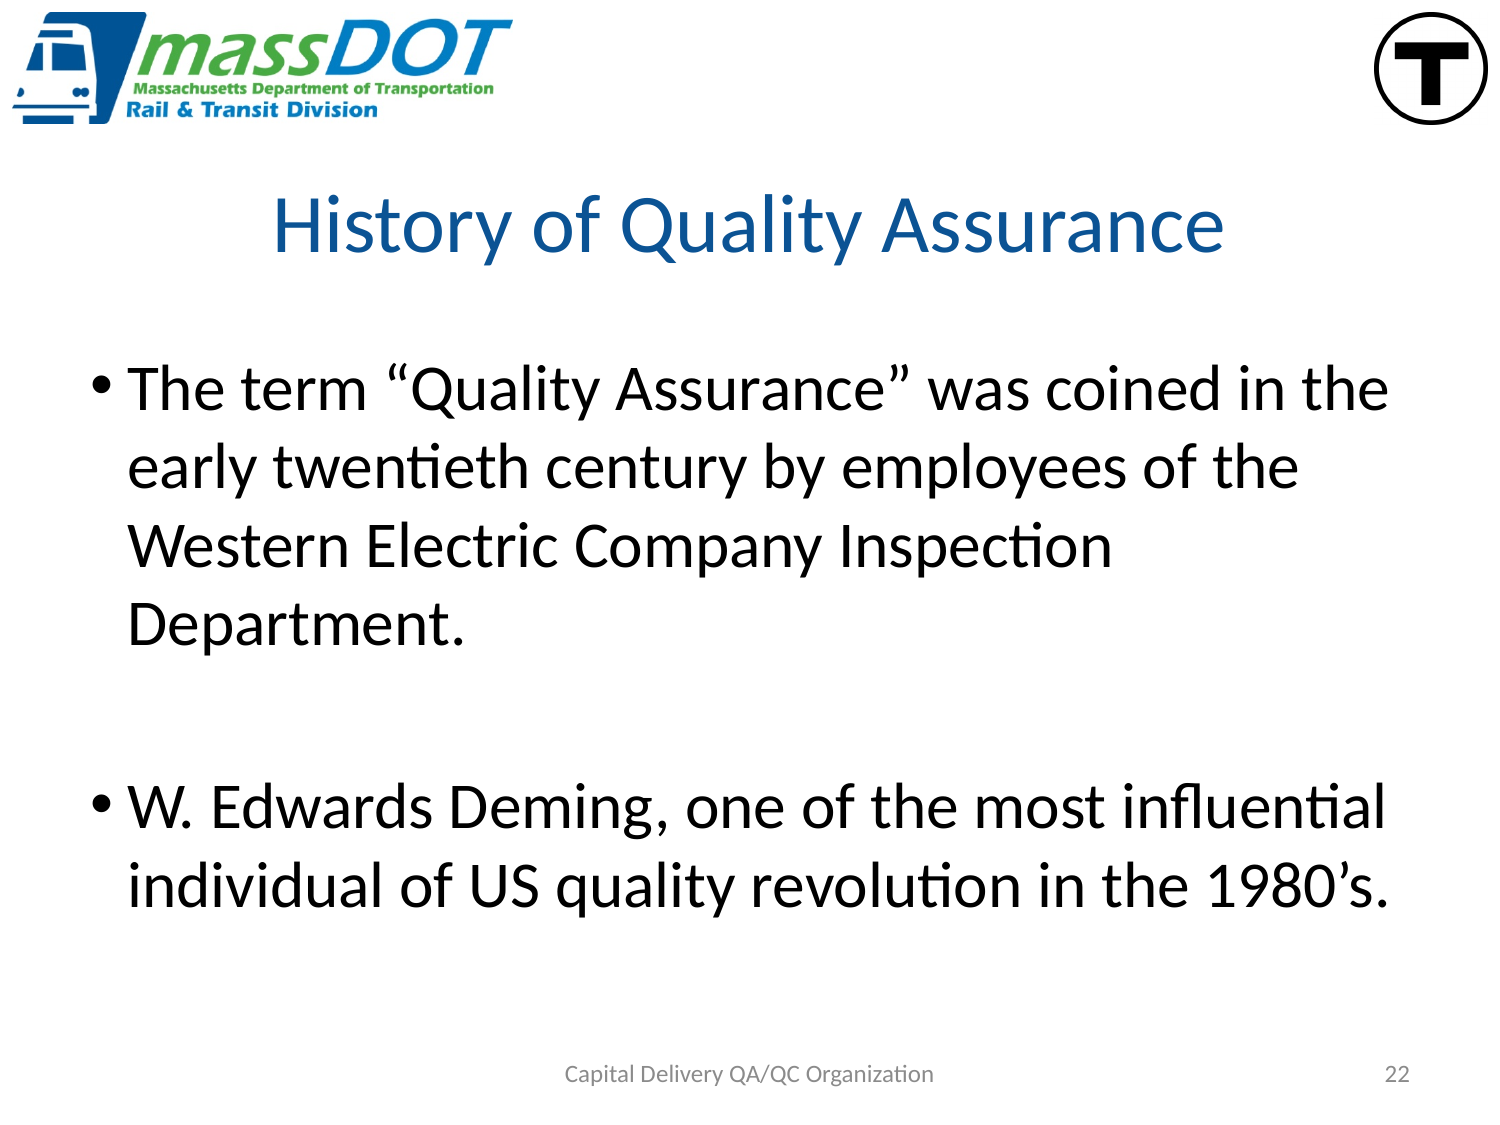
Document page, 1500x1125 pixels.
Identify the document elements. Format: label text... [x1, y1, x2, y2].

footer Capital Delivery QA/QC Organization [512, 1042, 988, 1103]
picture [1374, 12, 1488, 125]
slide_number 22 [1074, 1042, 1425, 1103]
title History of Quality Assurance [75, 125, 1425, 313]
picture [12, 12, 513, 124]
list The term “Quality Assurance” was coined in the early twentieth century by employees of the Western Electric Company Inspection Department. W. Edwards Deming, one of the most influential individual of US quality revolution in the 1980’s. [75, 337, 1425, 1005]
